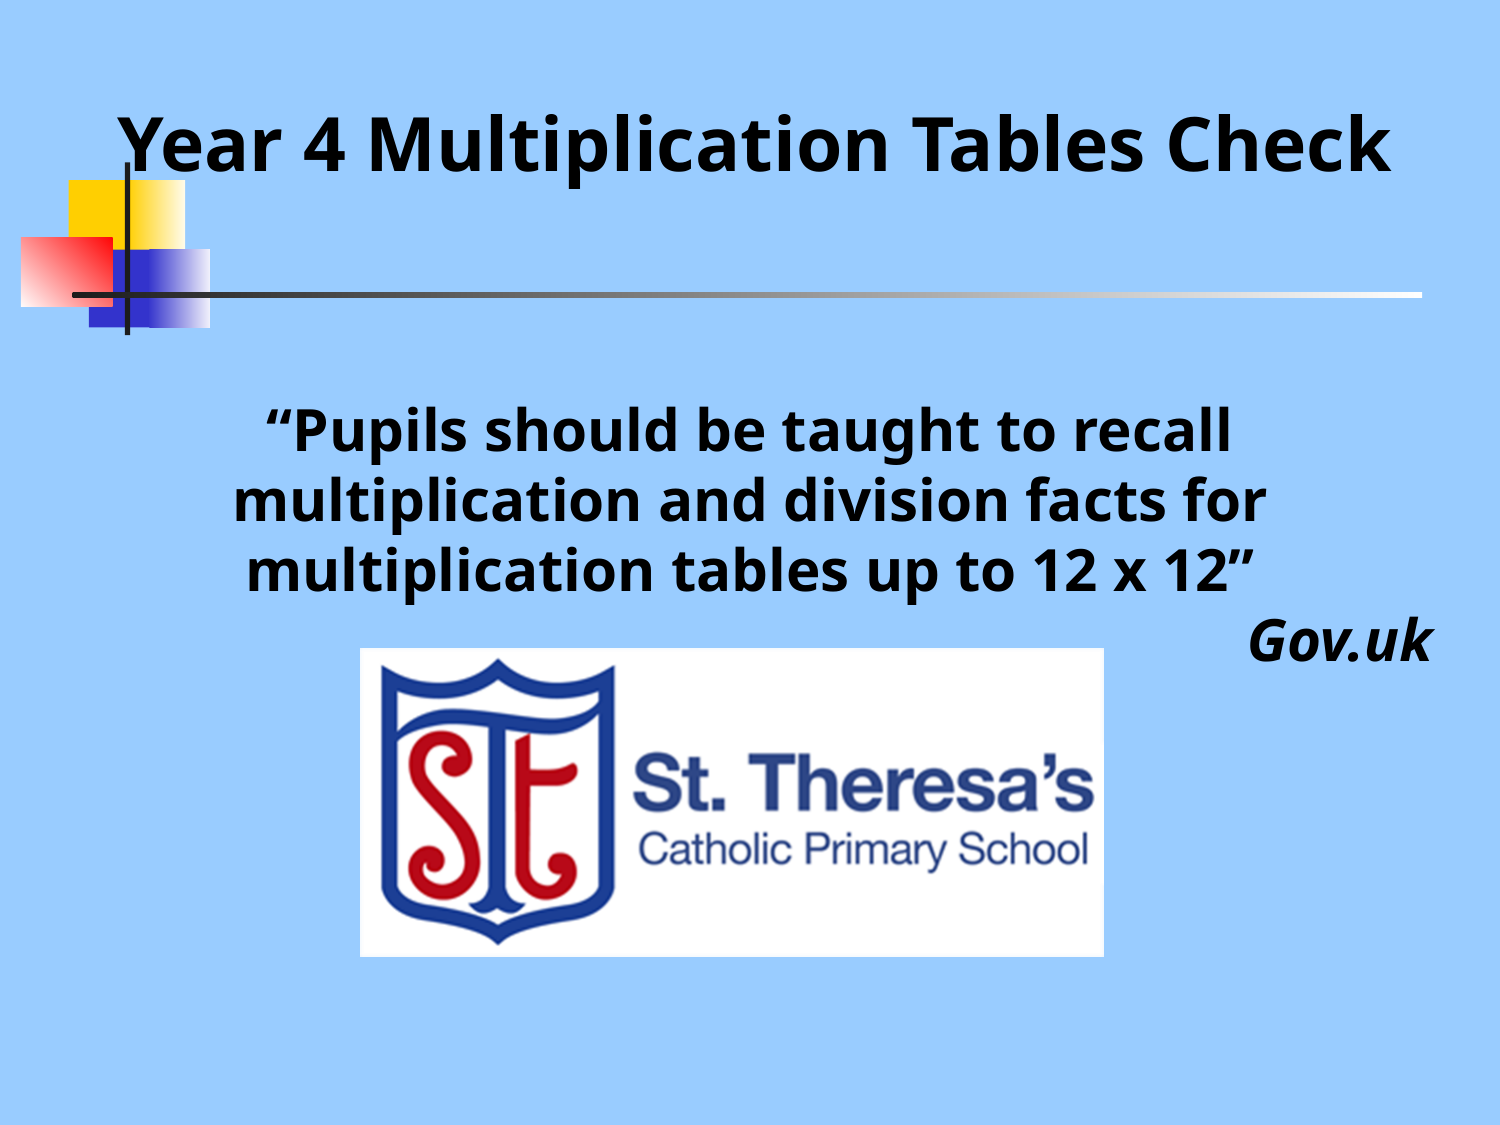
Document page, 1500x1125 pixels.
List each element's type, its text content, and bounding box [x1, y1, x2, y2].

picture [359, 648, 1104, 958]
text_box Year 4 Multiplication Tables Check [87, 89, 1423, 194]
text_box “Pupils should be taught to recall multiplication and division facts for multiplication tables up to 12 x 12” Gov.uk [53, 385, 1447, 680]
